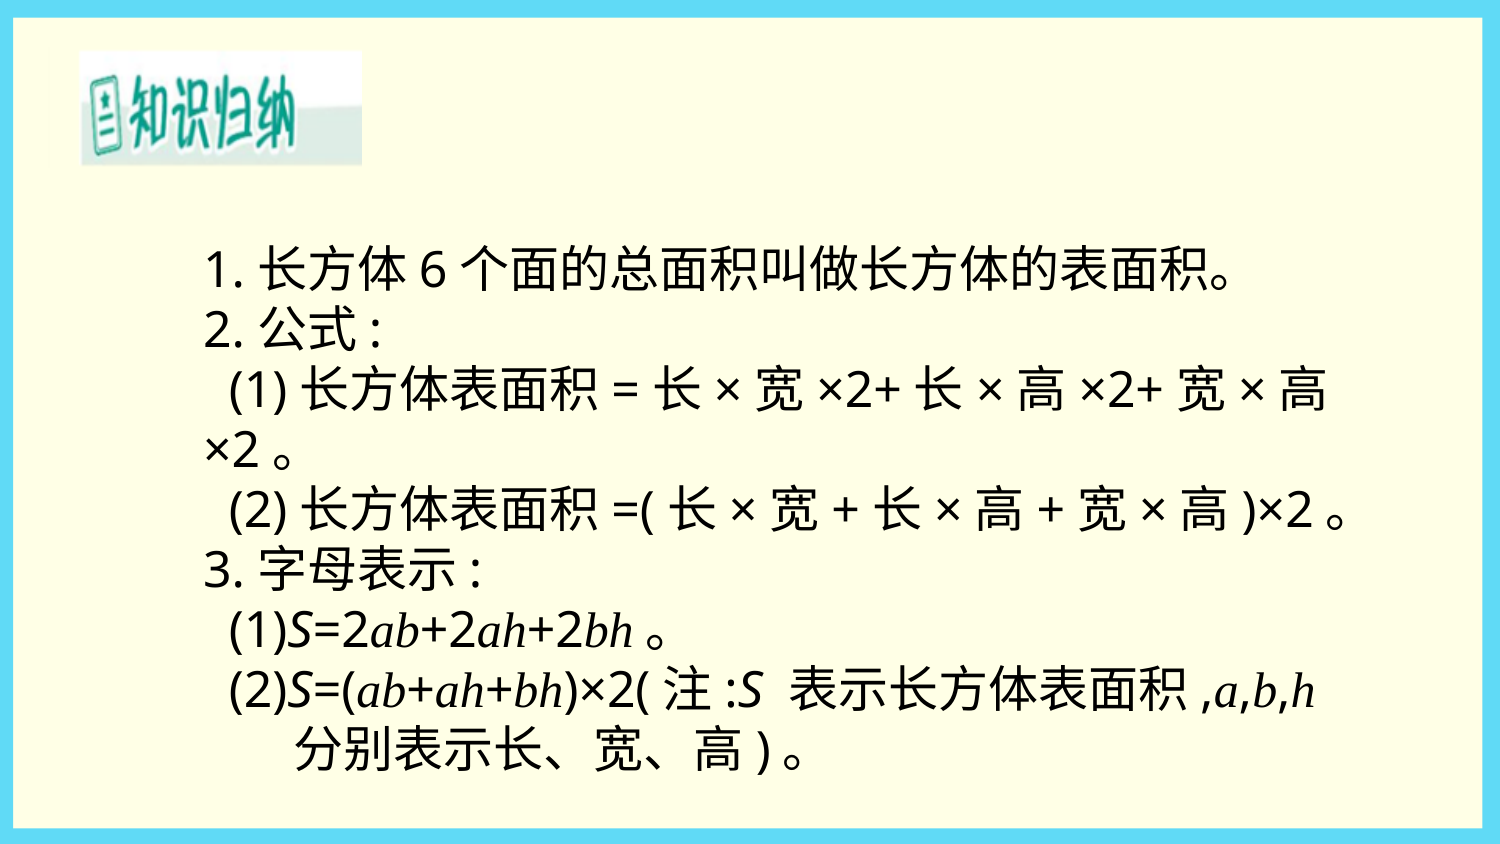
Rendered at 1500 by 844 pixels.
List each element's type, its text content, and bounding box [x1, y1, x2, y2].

text_box [0, 0, 14, 827]
text_box [1481, 0, 1500, 827]
text_box [0, 827, 1500, 844]
text_box 1.长方体6个面的总面积叫做长方体的表面积。 2.公式: (1)长方体表面积=长×宽×2+长×高×2+宽×高×2。 (2)长方体表面积=(长×宽+长×高+宽×高)×2。 3.字母表示: (1)S=2ab+2ah+2bh。 (2)S=(ab+ah+bh)×2(注:S 表示长方体表面积,a,b,h 分别表示长、宽、高)。 [191, 231, 1427, 783]
text_box [14, 0, 1481, 19]
picture [48, 47, 362, 168]
